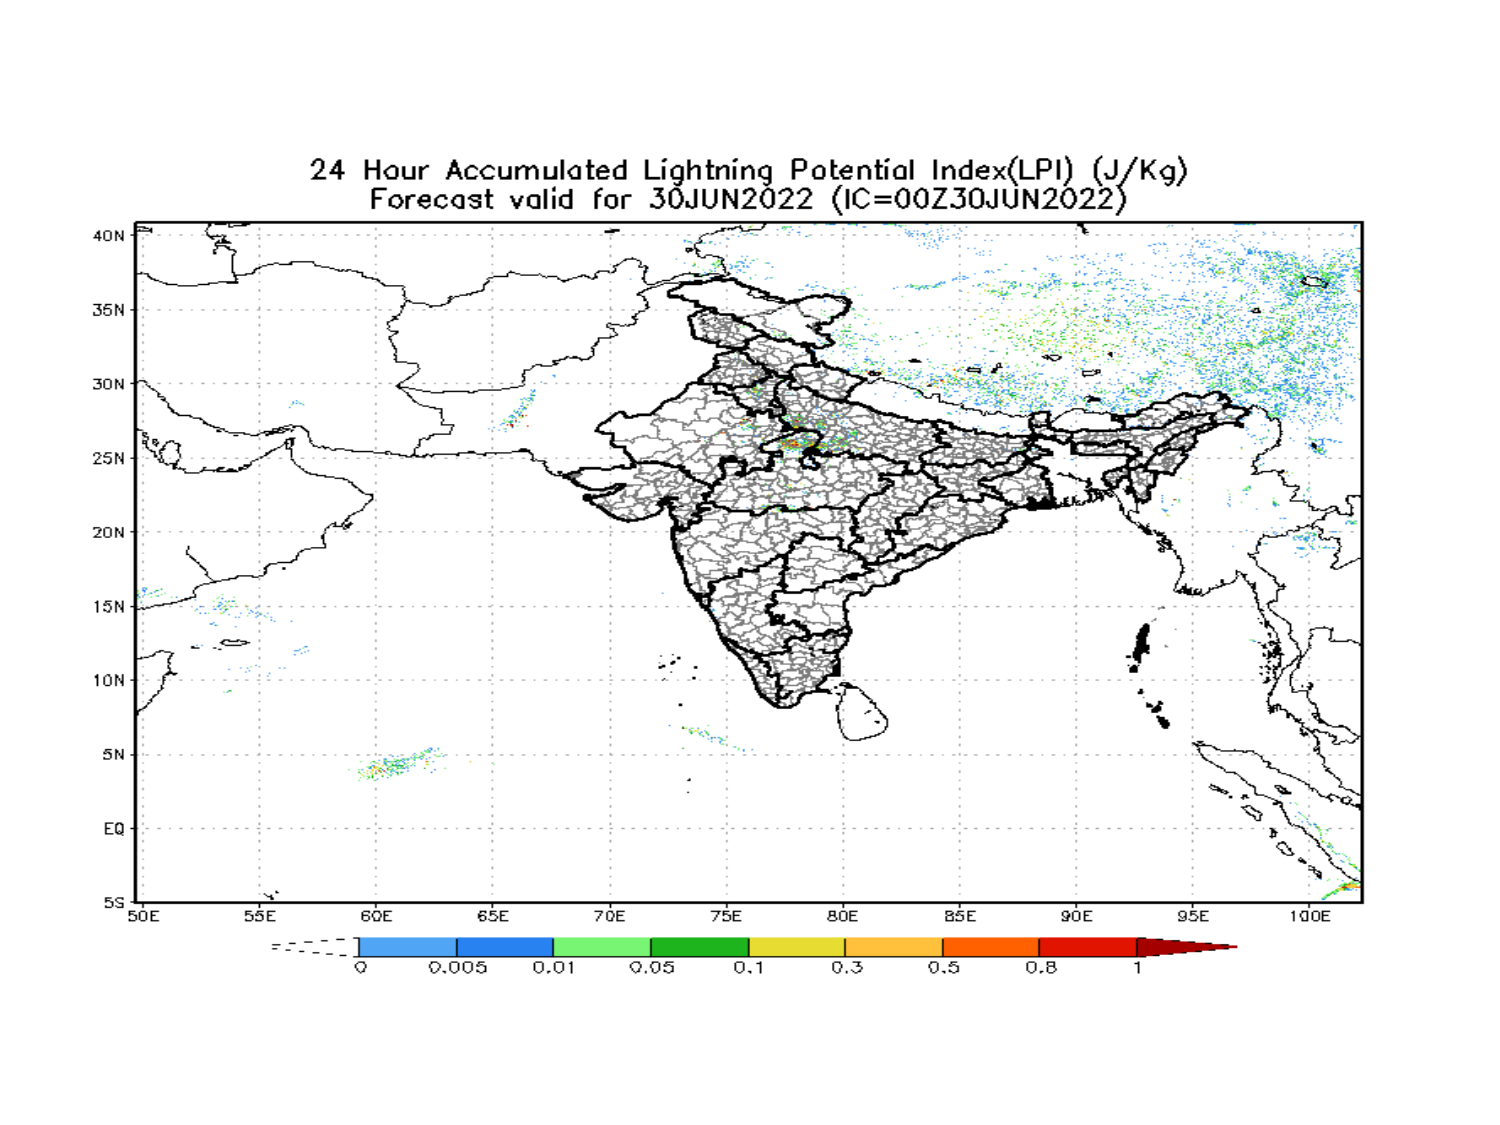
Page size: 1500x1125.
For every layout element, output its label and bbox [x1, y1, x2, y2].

picture [74, 149, 1426, 976]
